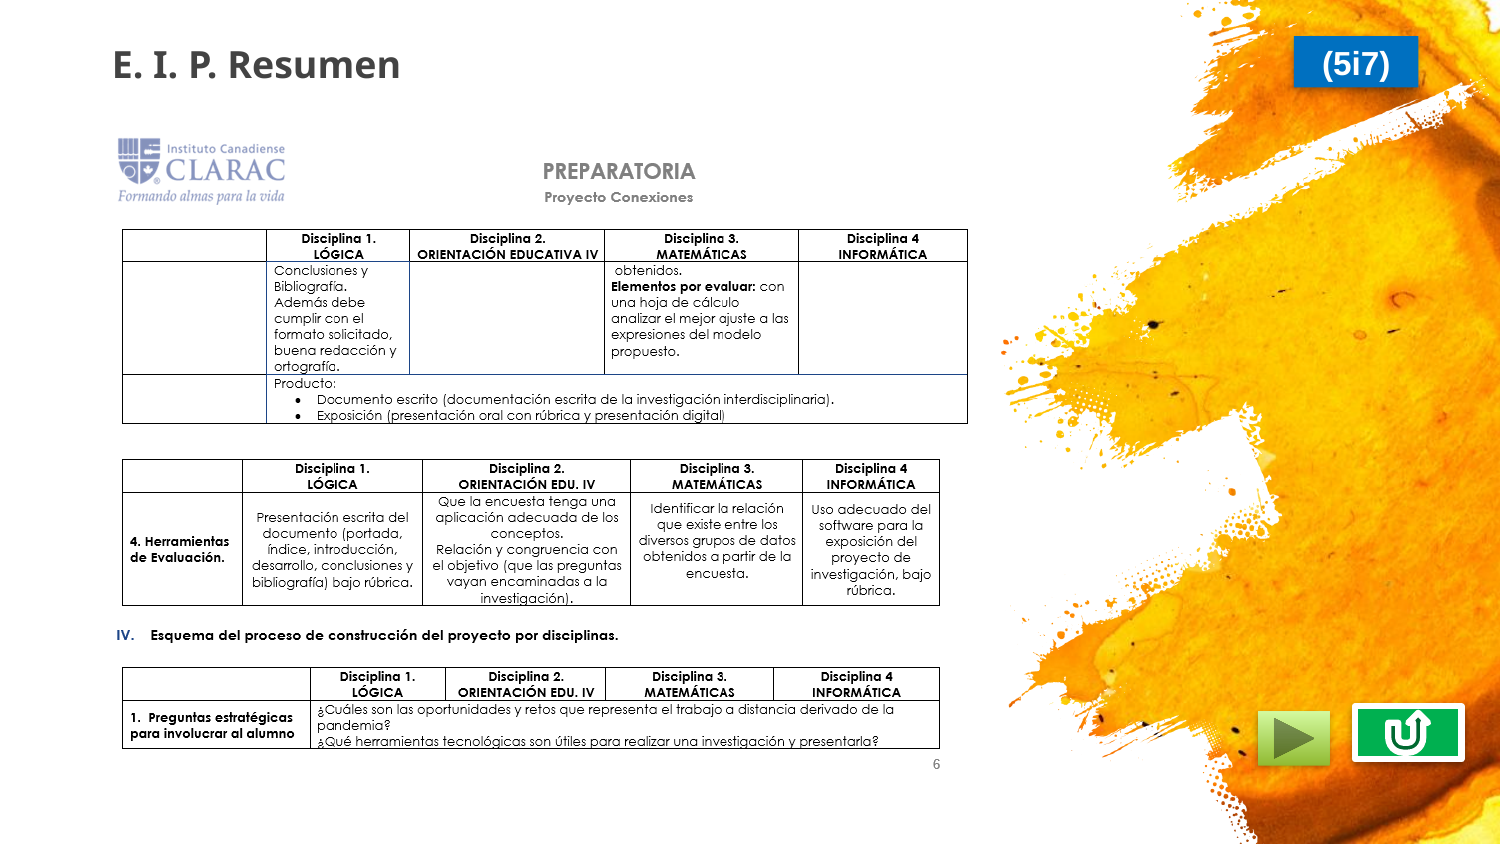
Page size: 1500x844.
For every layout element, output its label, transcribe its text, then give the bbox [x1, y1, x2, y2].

title E. I. P. Resumen [96, 23, 1001, 101]
text_box (5i7) [1293, 35, 1419, 88]
text_box [1258, 711, 1330, 766]
text_box [1352, 703, 1465, 762]
picture [0, 0, 1500, 844]
